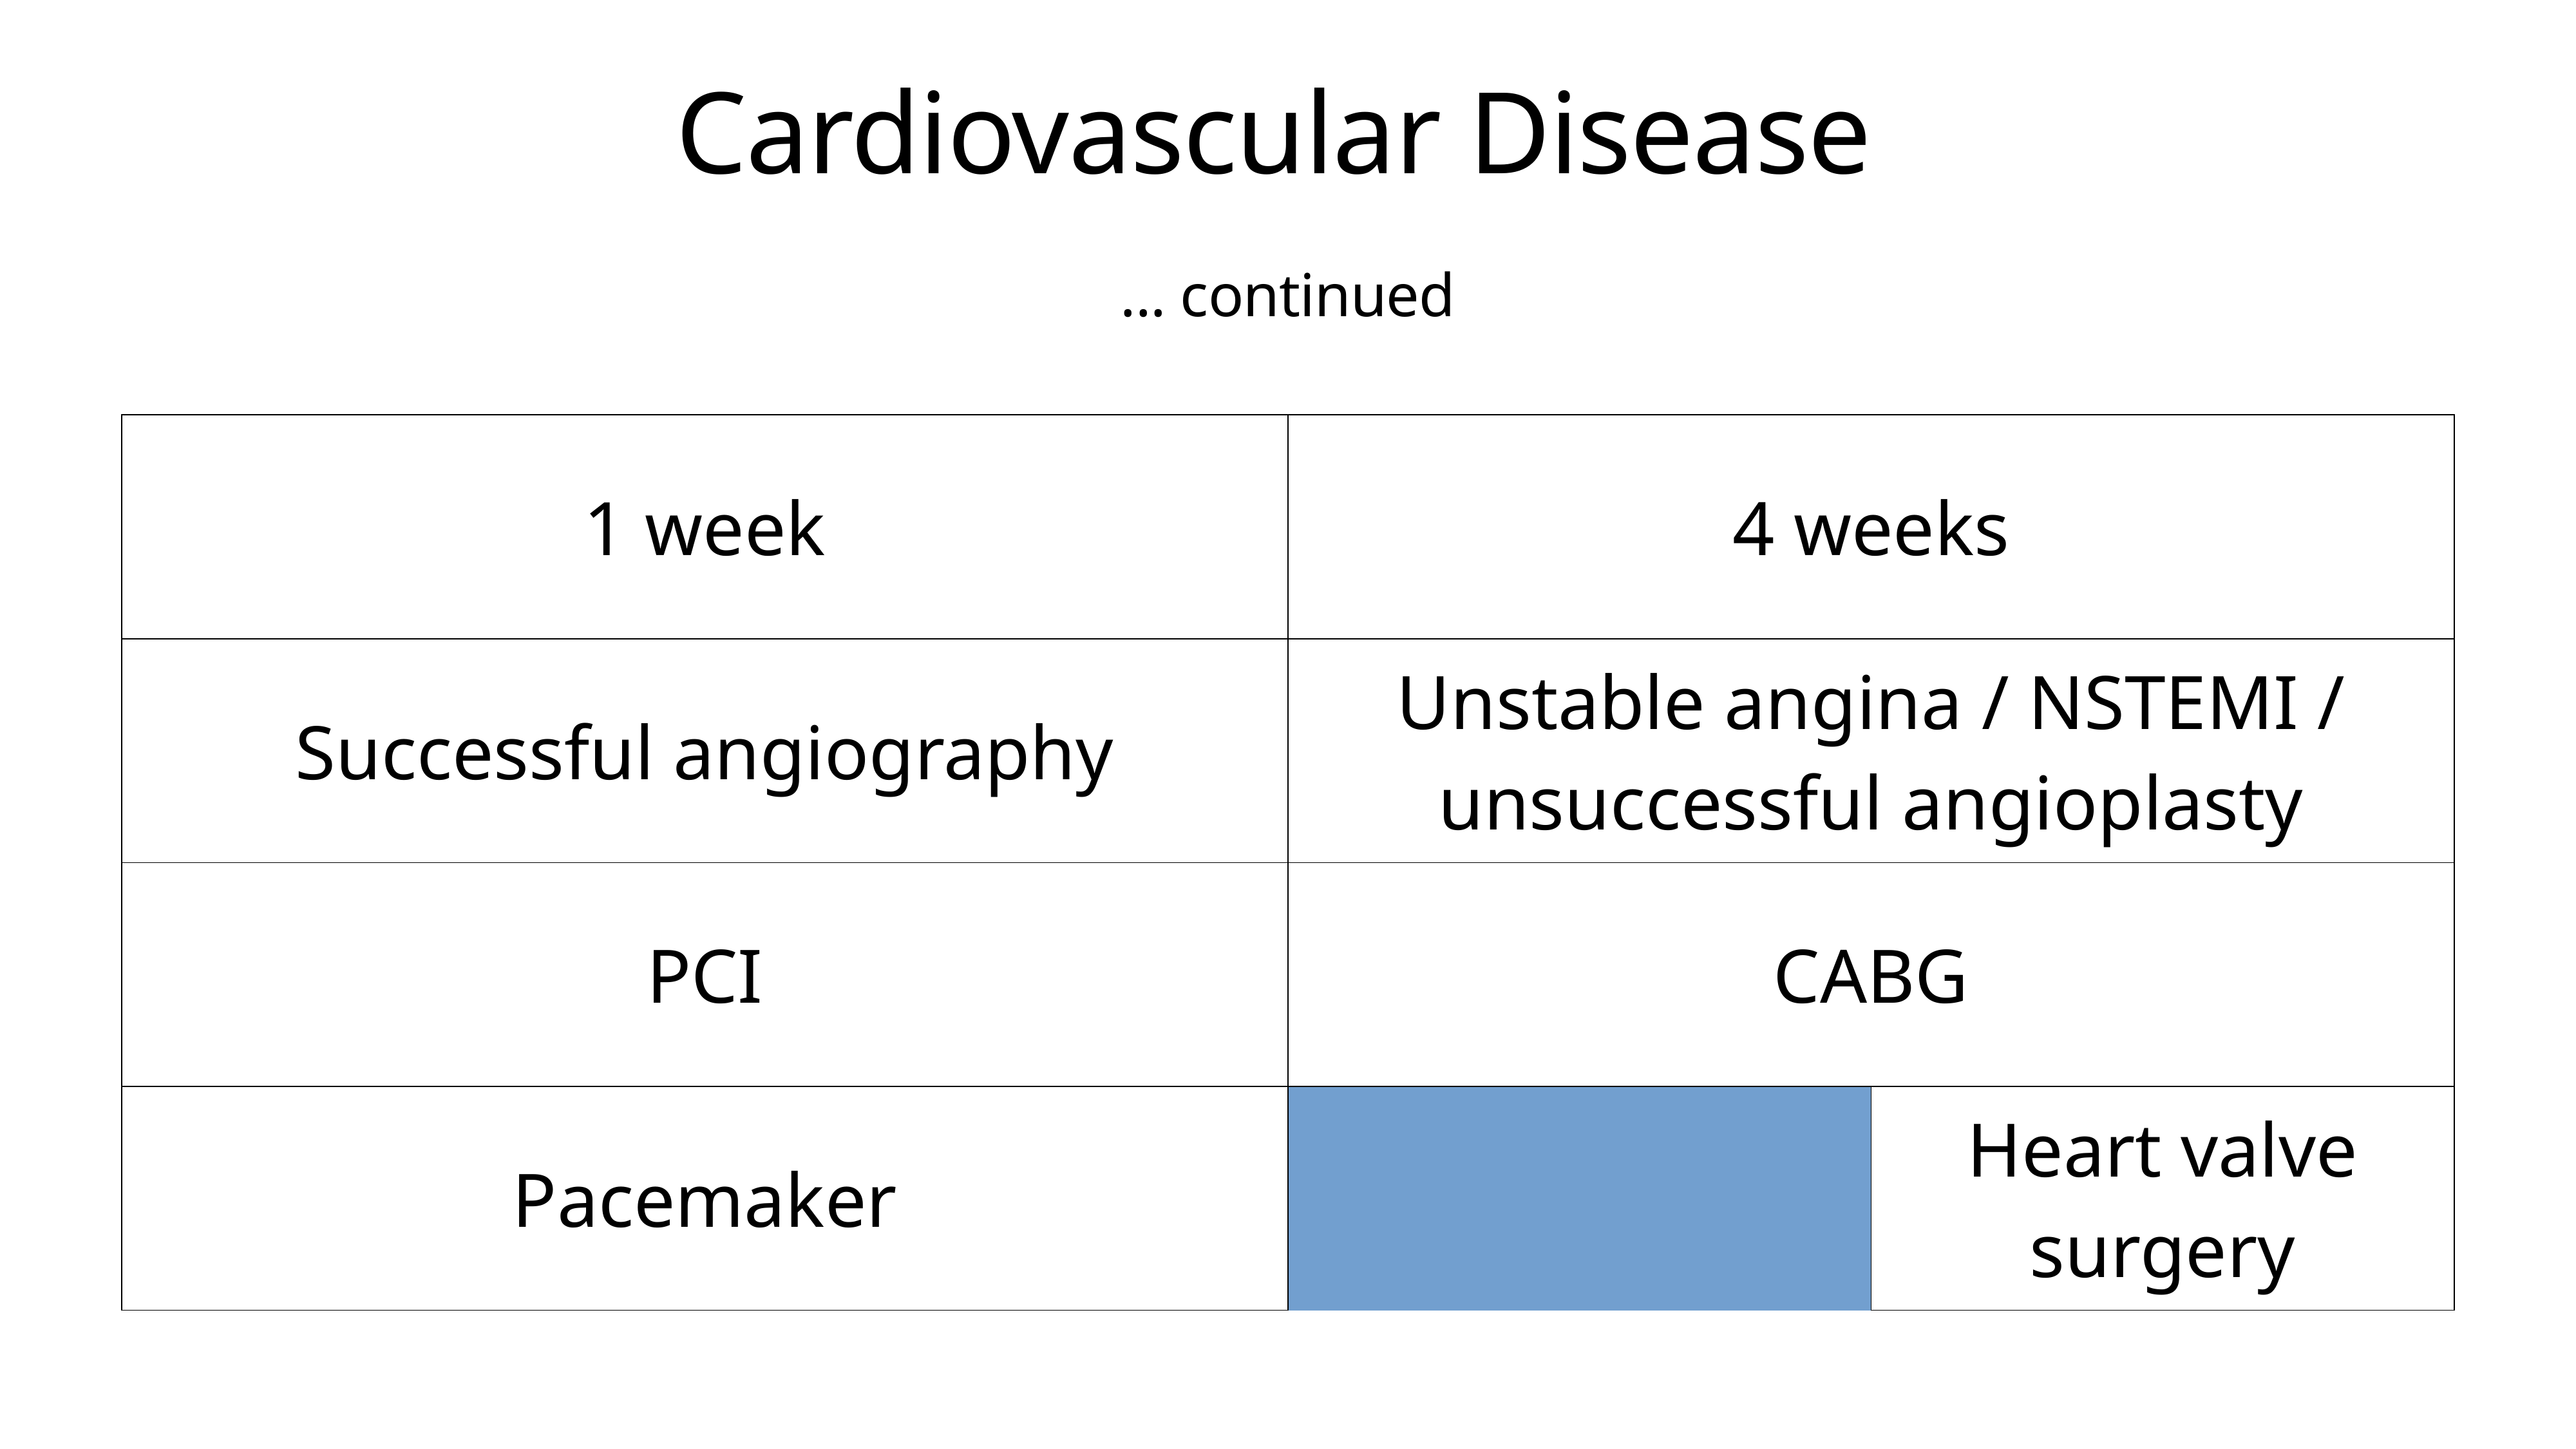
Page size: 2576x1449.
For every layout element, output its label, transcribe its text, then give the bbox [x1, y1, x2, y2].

table_cell Successful angiography [122, 639, 1287, 862]
table_cell PCI [122, 863, 1287, 1086]
table_cell Pacemaker [122, 1087, 1287, 1310]
table_cell Heart valve surgery [1871, 1087, 2454, 1310]
list ... continued [128, 251, 2448, 341]
table_cell CABG [1289, 863, 2454, 1086]
table_header 1 week [122, 415, 1287, 638]
table_header 4 weeks [1289, 415, 2454, 638]
table_cell Unstable angina / NSTEMI / unsuccessful angioplasty [1289, 639, 2454, 862]
title Cardiovascular Disease [128, 81, 2448, 251]
